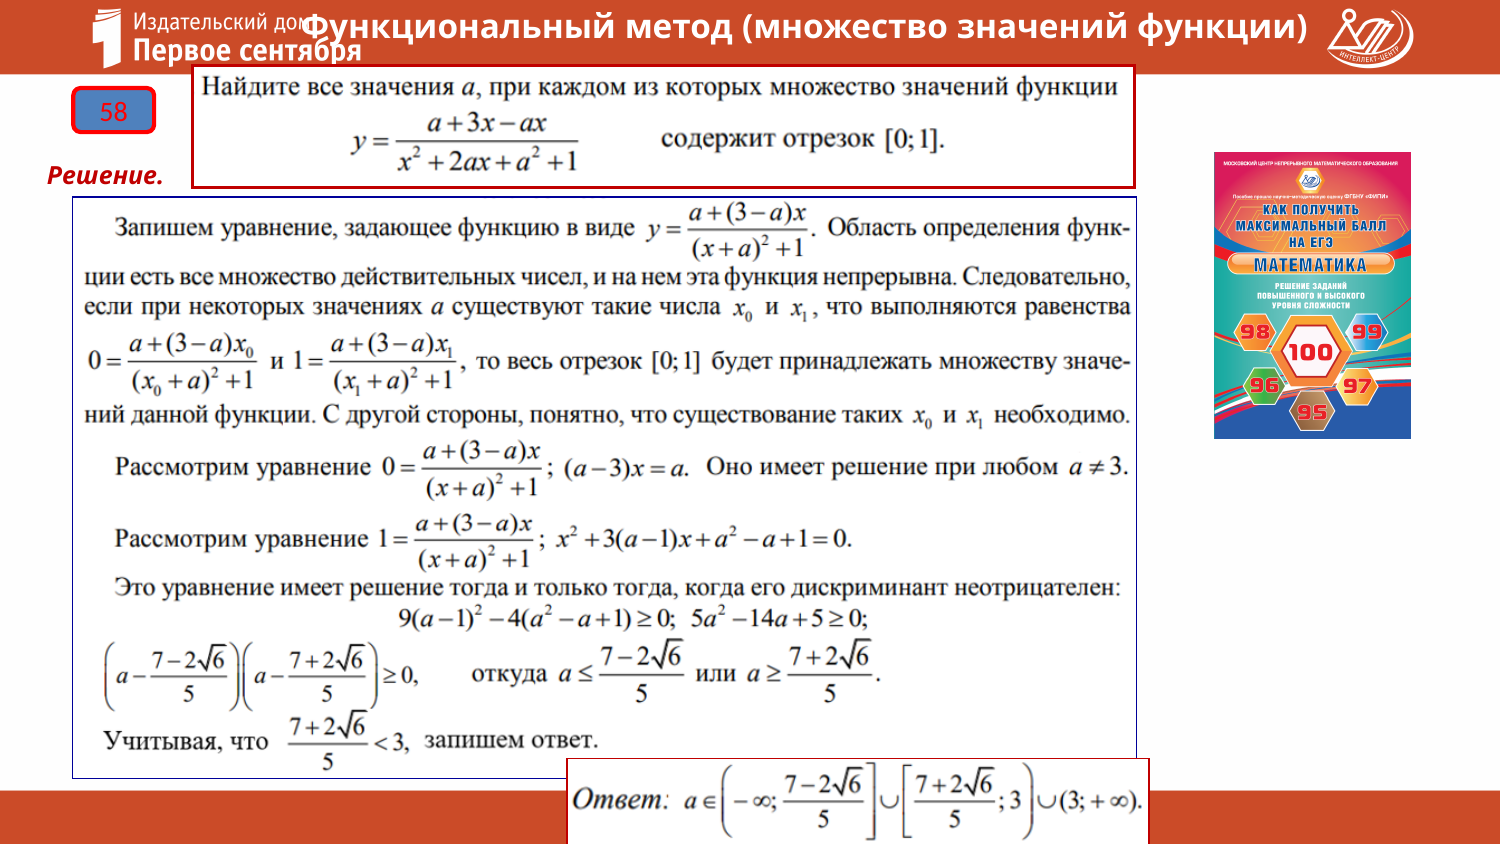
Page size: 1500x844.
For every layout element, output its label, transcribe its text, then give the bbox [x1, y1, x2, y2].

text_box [72, 66, 1149, 844]
text_box Решение. [32, 152, 67, 197]
picture [0, 0, 1500, 844]
text_box Функциональный метод (множество значений функции) [242, 0, 1367, 53]
